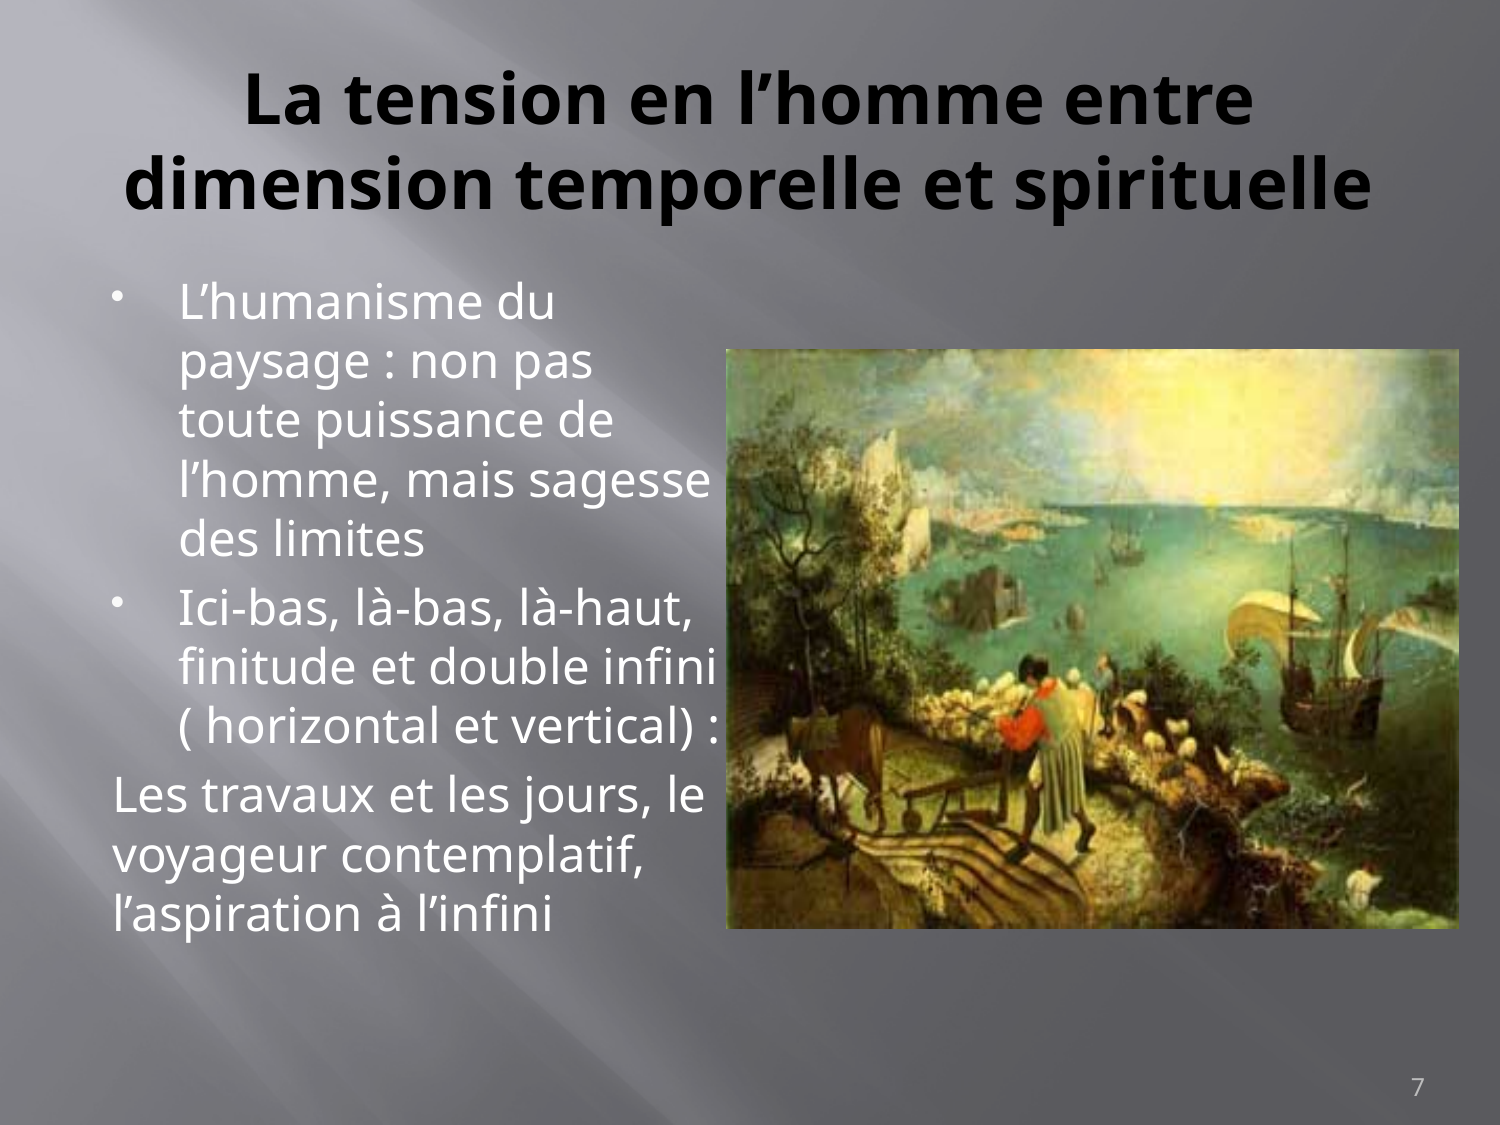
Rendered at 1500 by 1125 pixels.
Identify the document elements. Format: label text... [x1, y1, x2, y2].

list L’humanisme du paysage : non pas toute puissance de l’homme, mais sagesse des limites Ici-bas, là-bas, là-haut, finitude et double infini ( horizontal et vertical) : Les travaux et les jours, le voyageur contemplatif, l’aspiration à l’infini [74, 262, 738, 1006]
title La tension en l’homme entre dimension temporelle et spirituelle [75, 45, 1425, 233]
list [726, 349, 1460, 929]
slide_number 7 [1299, 1052, 1425, 1113]
